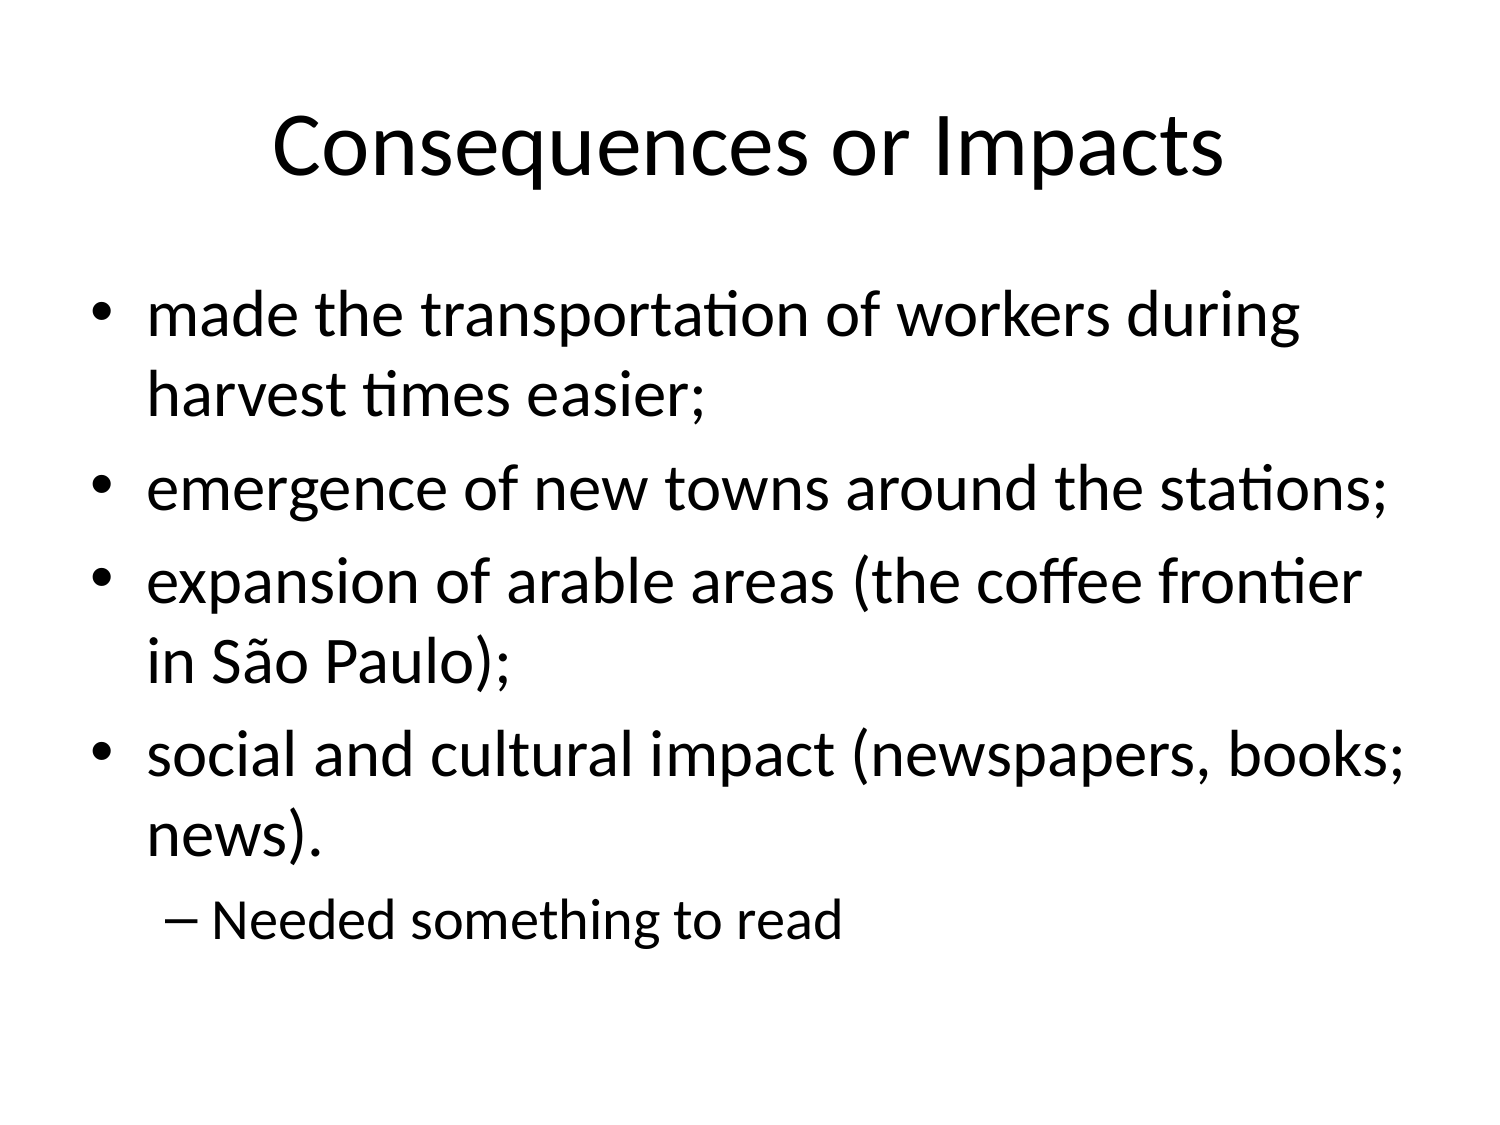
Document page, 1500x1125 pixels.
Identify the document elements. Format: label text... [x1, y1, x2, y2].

list made the transportation of workers during harvest times easier; emergence of new towns around the stations; expansion of arable areas (the coffee frontier in São Paulo); social and cultural impact (newspapers, books; news). Needed something to read [75, 262, 1425, 1005]
title Consequences or Impacts [75, 45, 1425, 233]
